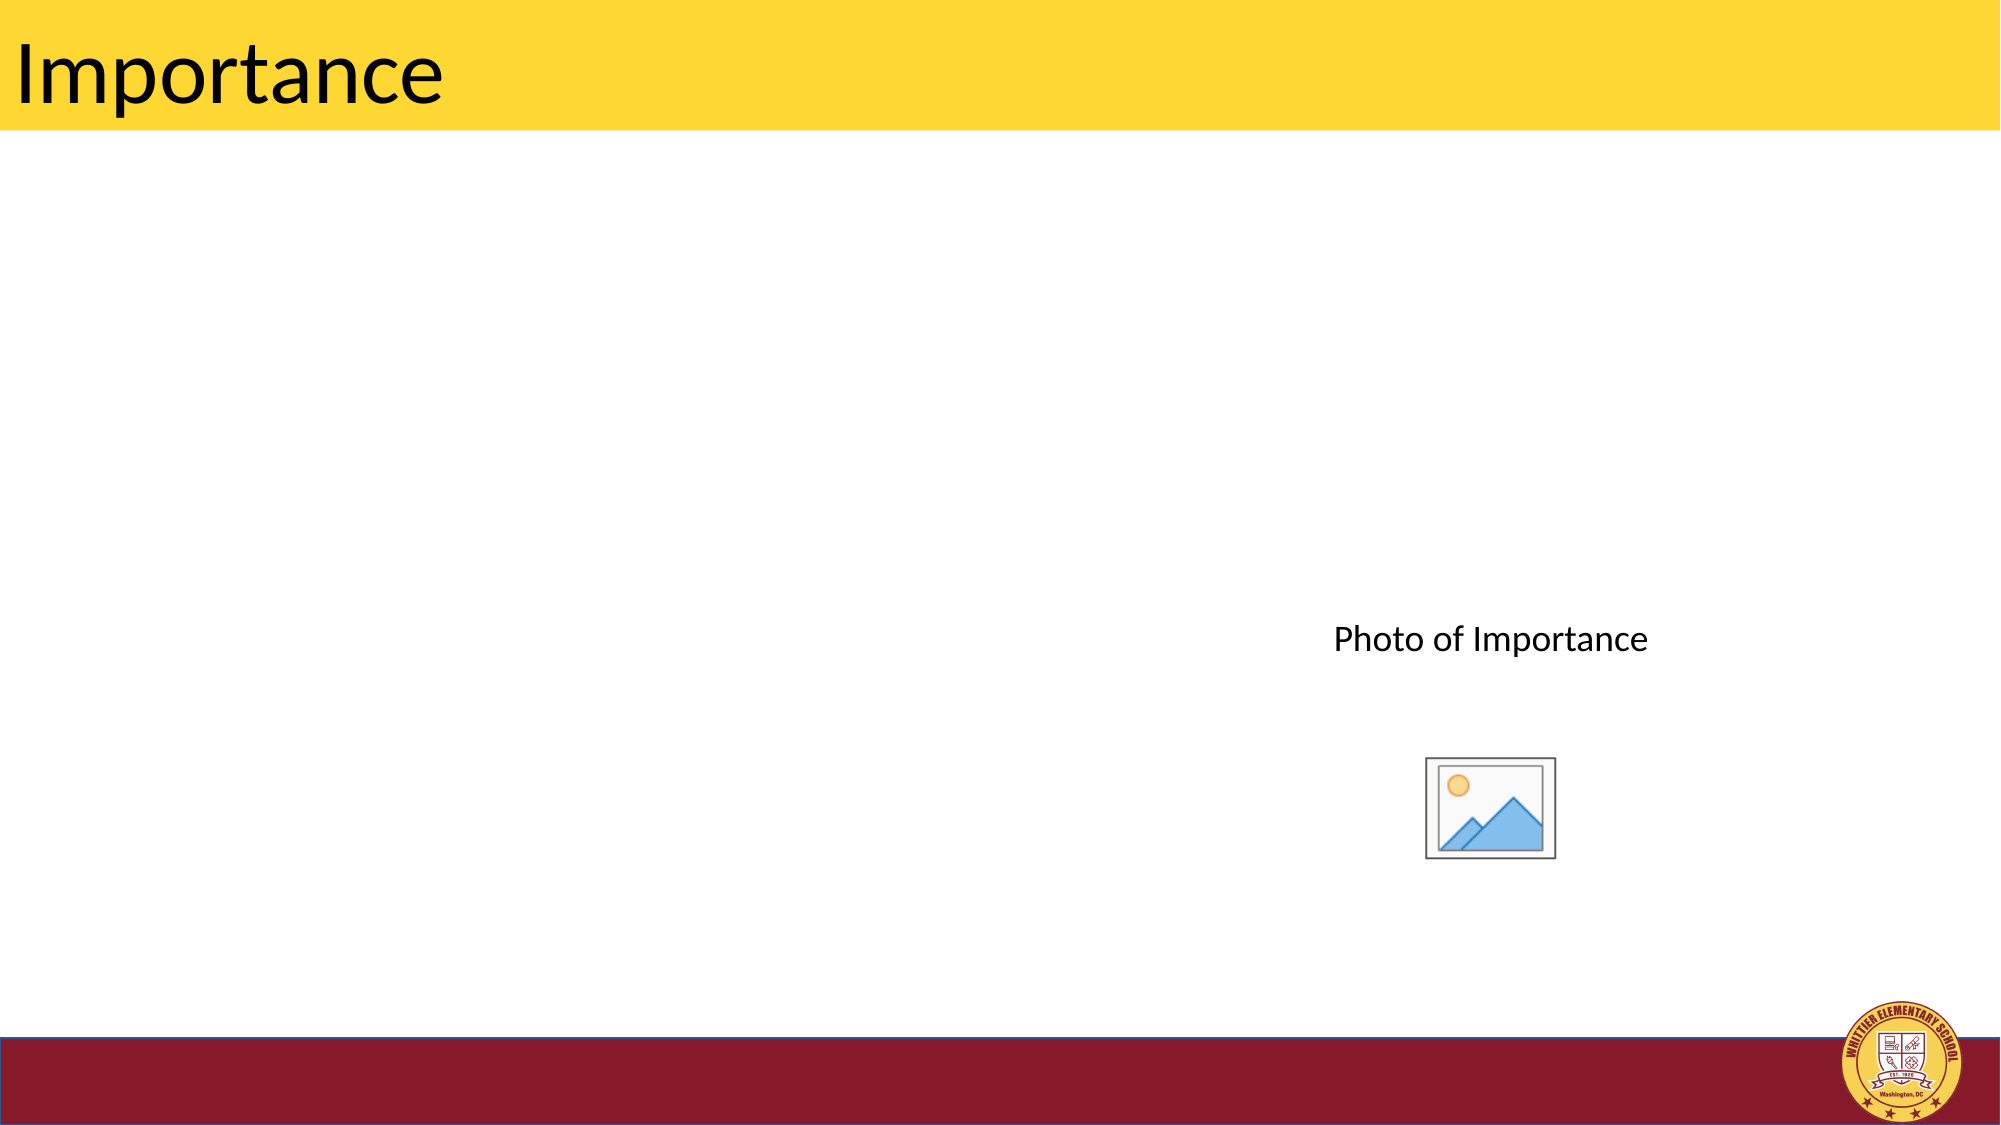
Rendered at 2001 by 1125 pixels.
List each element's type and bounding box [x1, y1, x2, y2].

picture [1044, 606, 1981, 1125]
